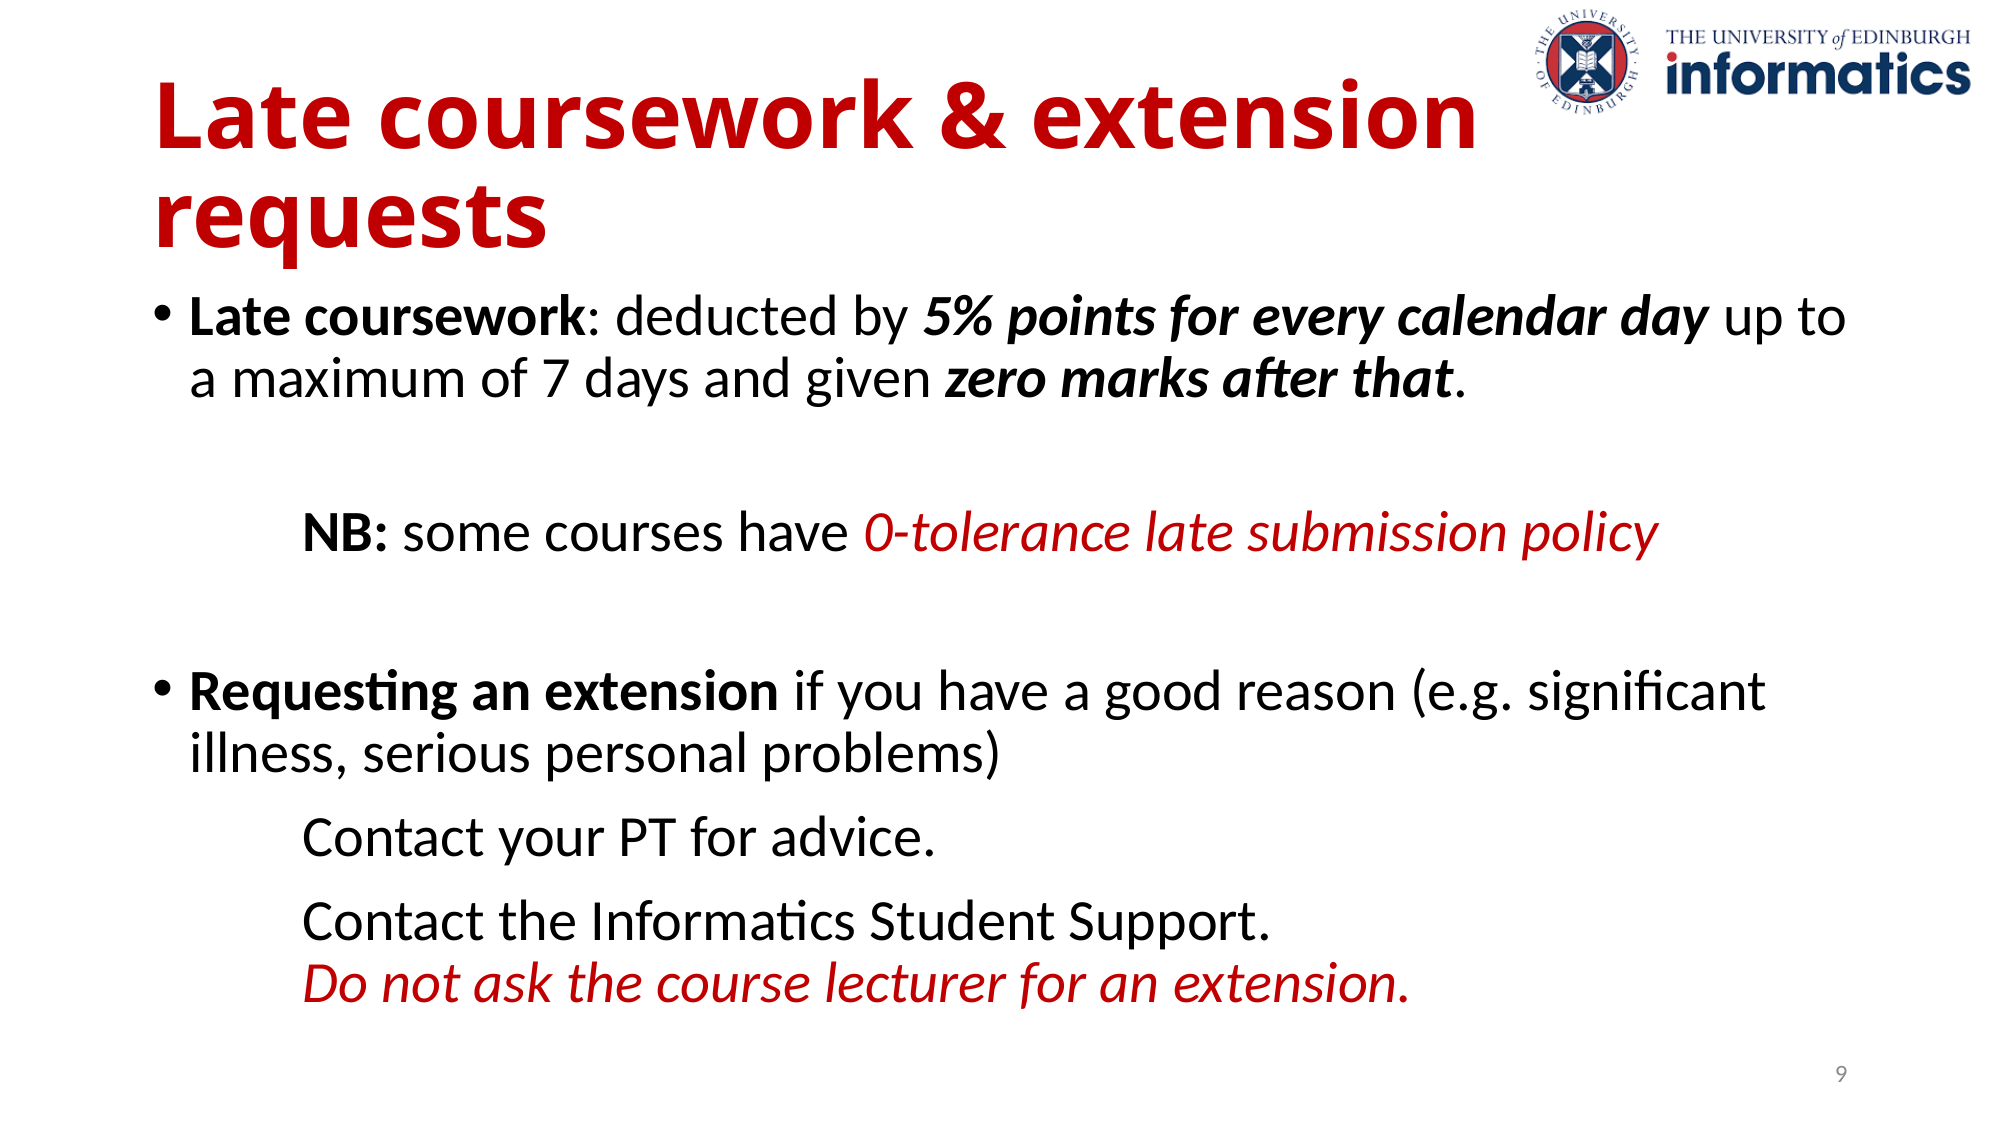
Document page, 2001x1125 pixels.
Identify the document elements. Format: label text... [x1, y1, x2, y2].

slide_number 9 [1412, 1042, 1863, 1103]
picture [1526, 1, 1979, 123]
title Late coursework & extension requests [137, 59, 1863, 277]
list Late coursework: deducted by 5% points for every calendar day up to a maximum of 7 days and given zero marks after that. NB: some courses have 0-tolerance late submission policy Requesting an extension if you have a good reason (e.g. significant illness, serious personal problems) Contact your PT for advice. Contact the Informatics Student Support. Do not ask the course lecturer for an extension. [137, 277, 1863, 1066]
